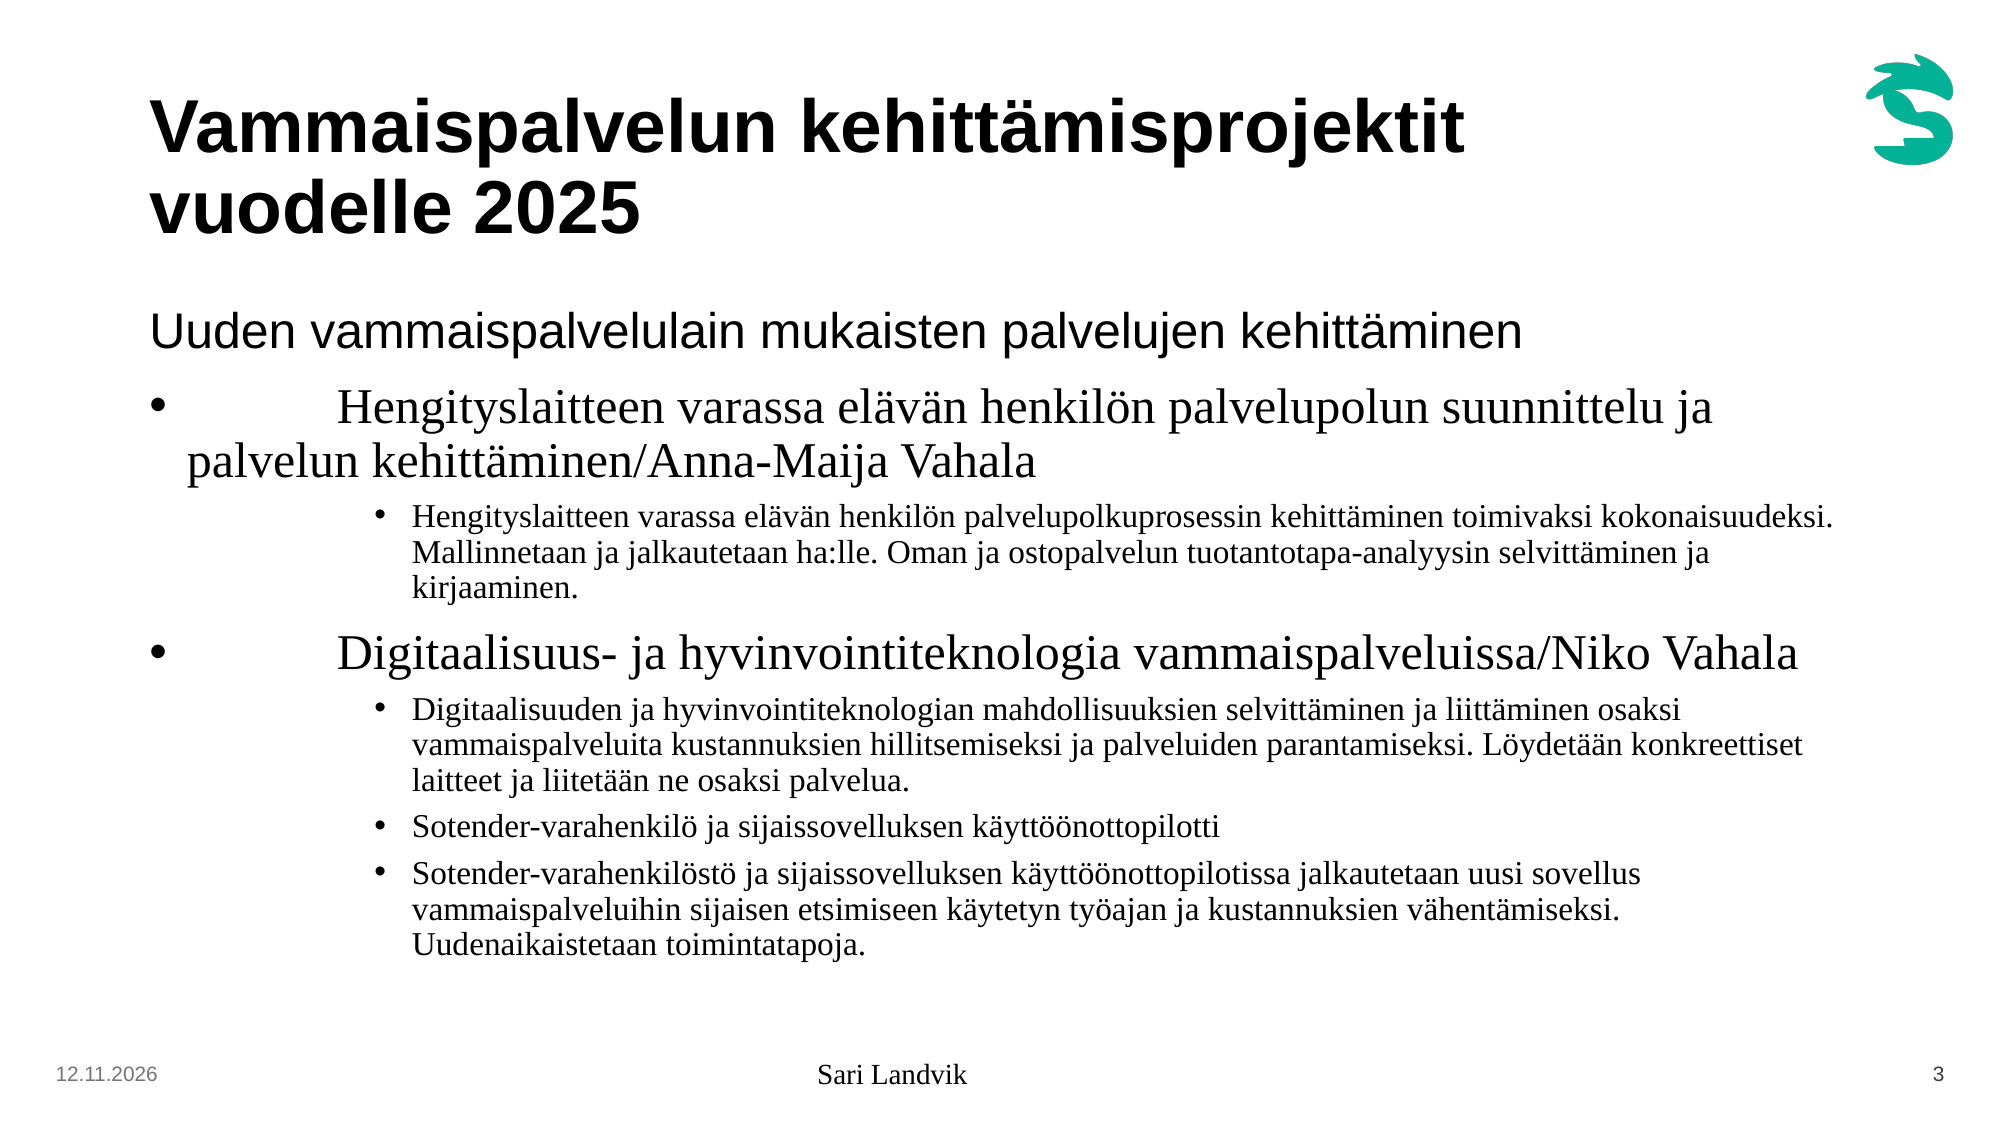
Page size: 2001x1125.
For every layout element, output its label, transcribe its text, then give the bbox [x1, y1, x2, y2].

footer Sari Landvik [447, 1042, 1338, 1103]
picture [1866, 54, 1953, 165]
list Uuden vammaispalvelulain mukaisten palvelujen kehittäminen Hengityslaitteen varassa elävän henkilön palvelupolun suunnittelu ja palvelun kehittäminen/Anna-Maija Vahala Hengityslaitteen varassa elävän henkilön palvelupolkuprosessin kehittäminen toimivaksi kokonaisuudeksi. Mallinnetaan ja jalkautetaan ha:lle. Oman ja ostopalvelun tuotantotapa-analyysin selvittäminen ja kirjaaminen. Digitaalisuus- ja hyvinvointiteknologia vammaispalveluissa/Niko Vahala Digitaalisuuden ja hyvinvointiteknologian mahdollisuuksien selvittäminen ja liittäminen osaksi vammaispalveluita kustannuksien hillitsemiseksi ja palveluiden parantamiseksi. Löydetään konkreettiset laitteet ja liitetään ne osaksi palvelua. Sotender-varahenkilö ja sijaissovelluksen käyttöönottopilotti Sotender-varahenkilöstö ja sijaissovelluksen käyttöönottopilotissa jalkautetaan uusi sovellus vammaispalveluihin sijaisen etsimiseen käytetyn työajan ja kustannuksien vähentämiseksi. Uudenaikaistetaan toimintatapoja. [137, 299, 1863, 1014]
slide_number 3 [1509, 1042, 1960, 1103]
title Vammaispalvelun kehittämisprojektit vuodelle 2025 [137, 59, 1791, 278]
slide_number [40, 1042, 267, 1103]
